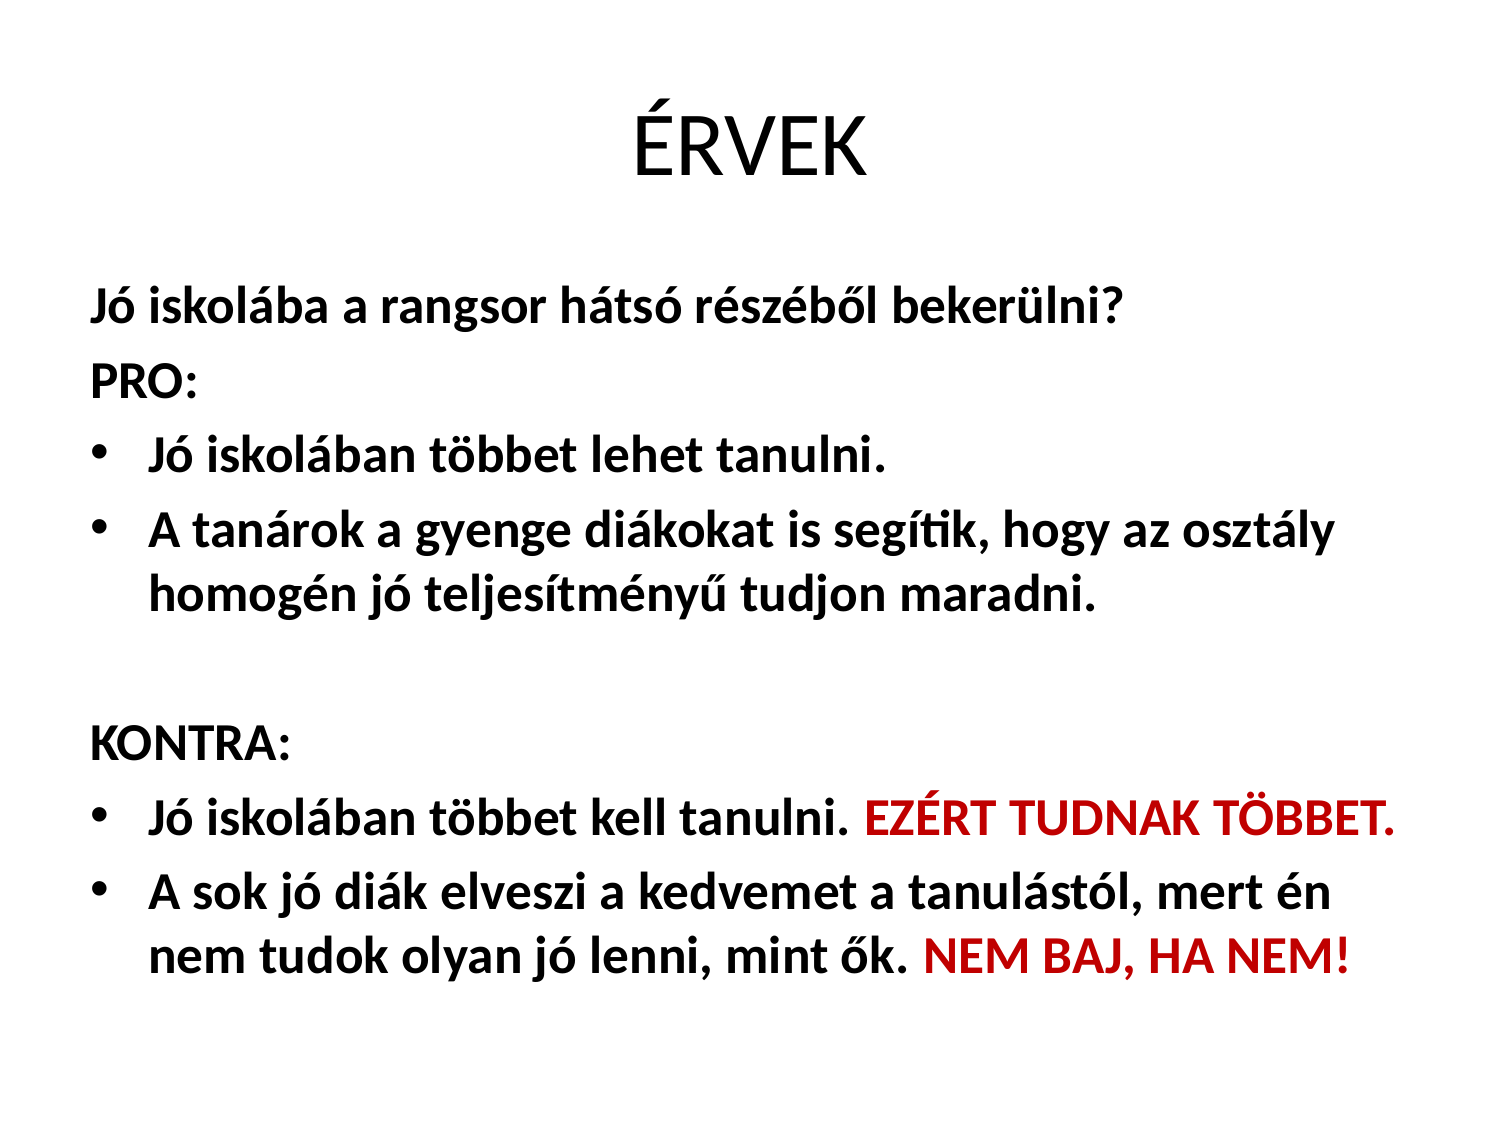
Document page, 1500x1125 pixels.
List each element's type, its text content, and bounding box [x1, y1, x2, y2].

title ÉRVEK [75, 45, 1425, 233]
list Jó iskolába a rangsor hátsó részéből bekerülni? PRO: Jó iskolában többet lehet tanulni. A tanárok a gyenge diákokat is segítik, hogy az osztály homogén jó teljesítményű tudjon maradni. KONTRA: Jó iskolában többet kell tanulni. EZÉRT TUDNAK TÖBBET. A sok jó diák elveszi a kedvemet a tanulástól, mert én nem tudok olyan jó lenni, mint ők. NEM BAJ, HA NEM! [75, 262, 1425, 1005]
